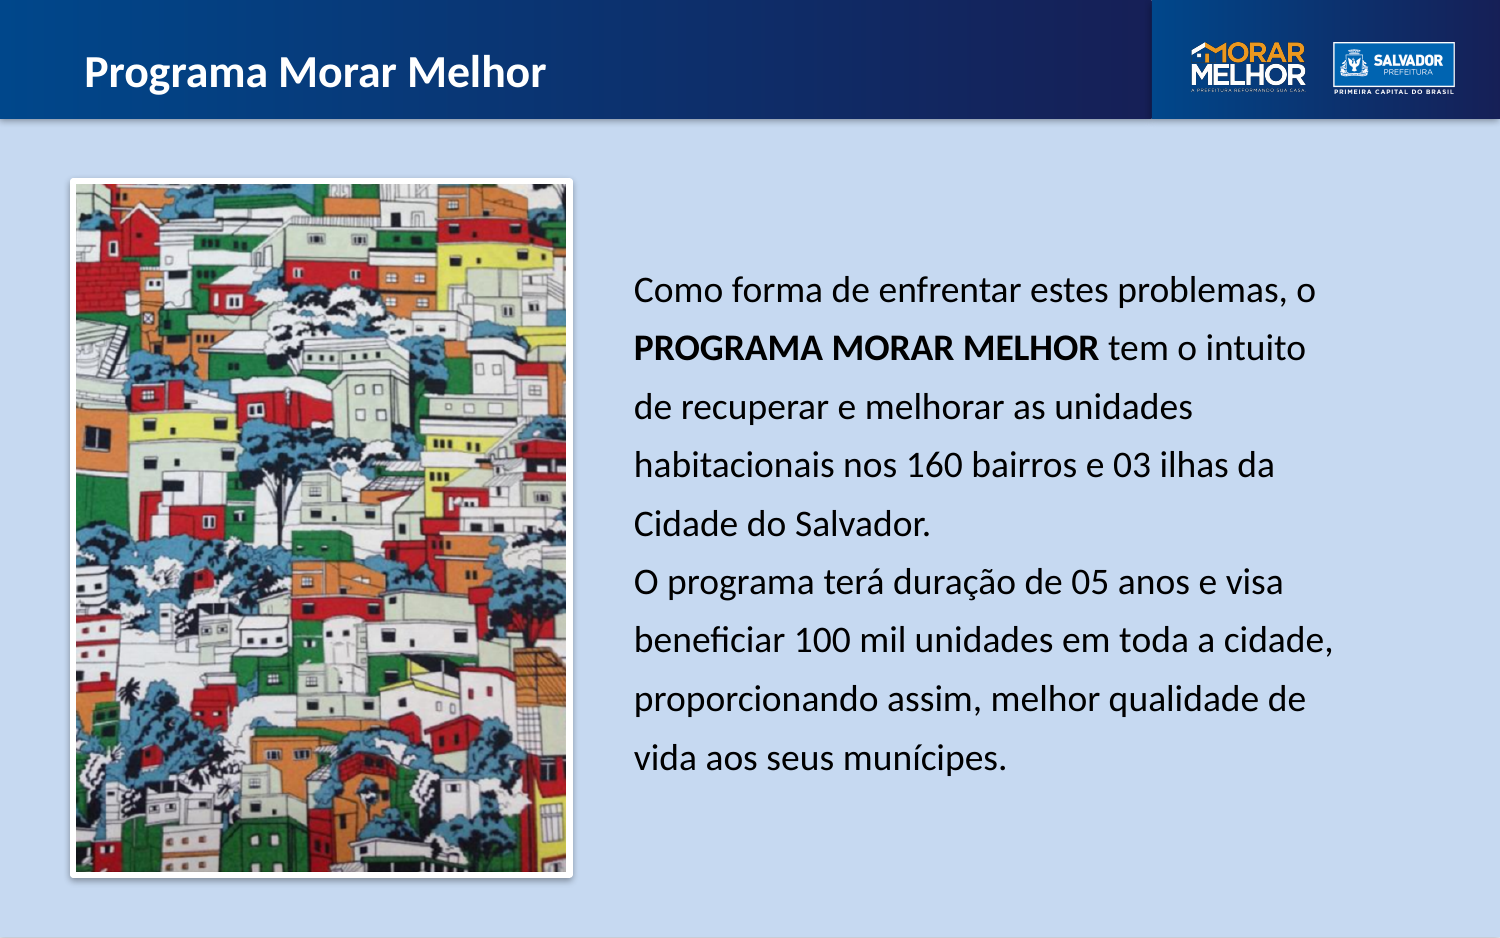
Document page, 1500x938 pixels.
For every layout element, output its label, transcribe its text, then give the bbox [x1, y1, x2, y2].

text_box Programa Morar Melhor [69, 34, 562, 105]
picture [76, 184, 567, 872]
picture [1191, 42, 1306, 92]
text_box Como forma de enfrentar estes problemas, o PROGRAMA MORAR MELHOR tem o intuito de recuperar e melhorar as unidades habitacionais nos 160 bairros e 03 ilhas da Cidade do Salvador. O programa terá duração de 05 anos e visa beneficiar 100 mil unidades em toda a cidade, proporcionando assim, melhor qualidade de vida aos seus munícipes. [619, 243, 1359, 785]
picture [1333, 42, 1455, 94]
